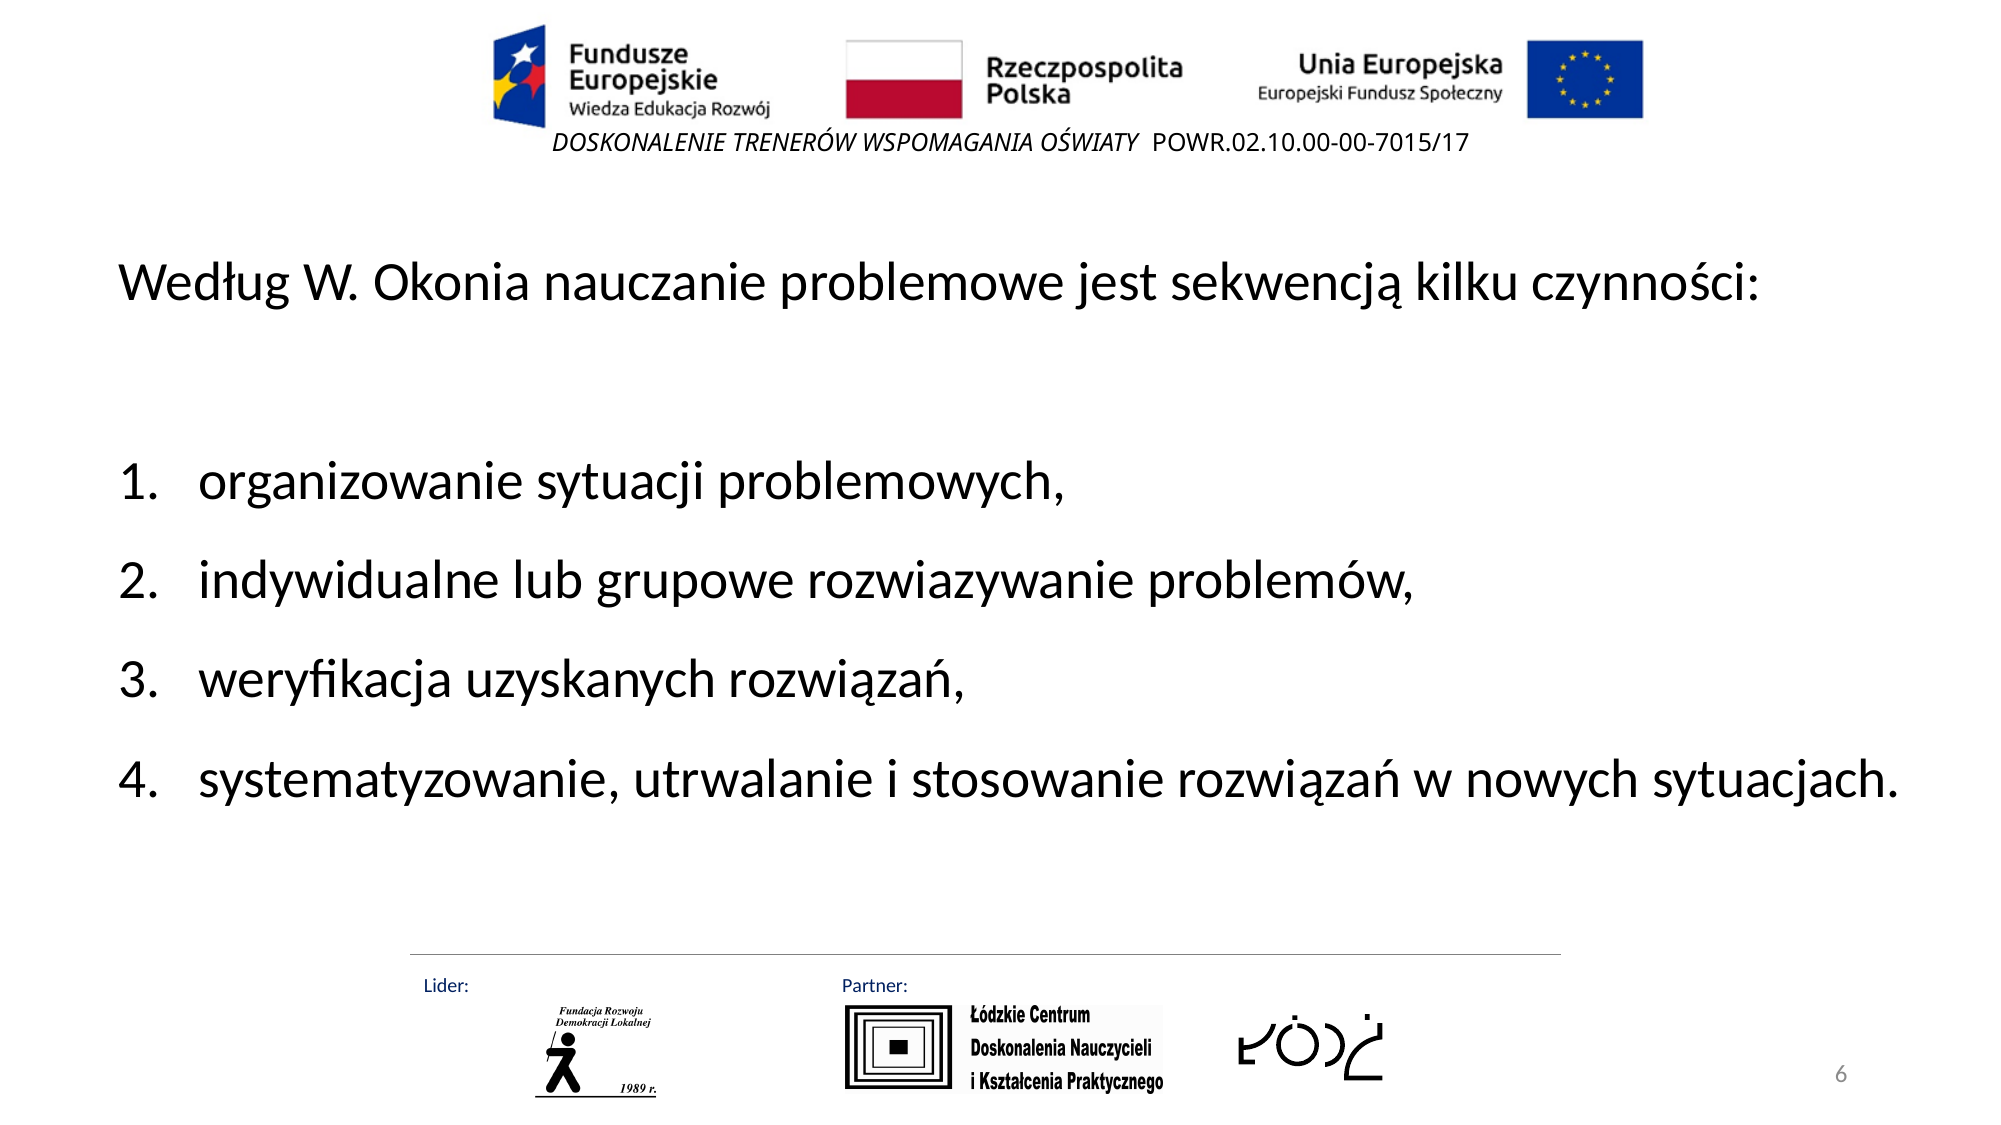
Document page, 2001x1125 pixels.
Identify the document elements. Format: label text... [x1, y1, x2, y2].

picture [468, 0, 1669, 154]
title DOSKONALENIE TRENERÓW WSPOMAGANIA OŚWIATY POWR.02.10.00-00-7015/17 [151, 0, 1871, 169]
list Według W. Okonia nauczanie problemowe jest sekwencją kilku czynności: organizowanie sytuacji problemowych, indywidualne lub grupowe rozwiazywanie problemów, weryfikacja uzyskanych rozwiązań, systematyzowanie, utrwalanie i stosowanie rozwiązań w nowych sytuacjach. [103, 204, 1919, 919]
picture [384, 953, 1587, 1125]
slide_number 6 [1587, 1042, 1863, 1103]
